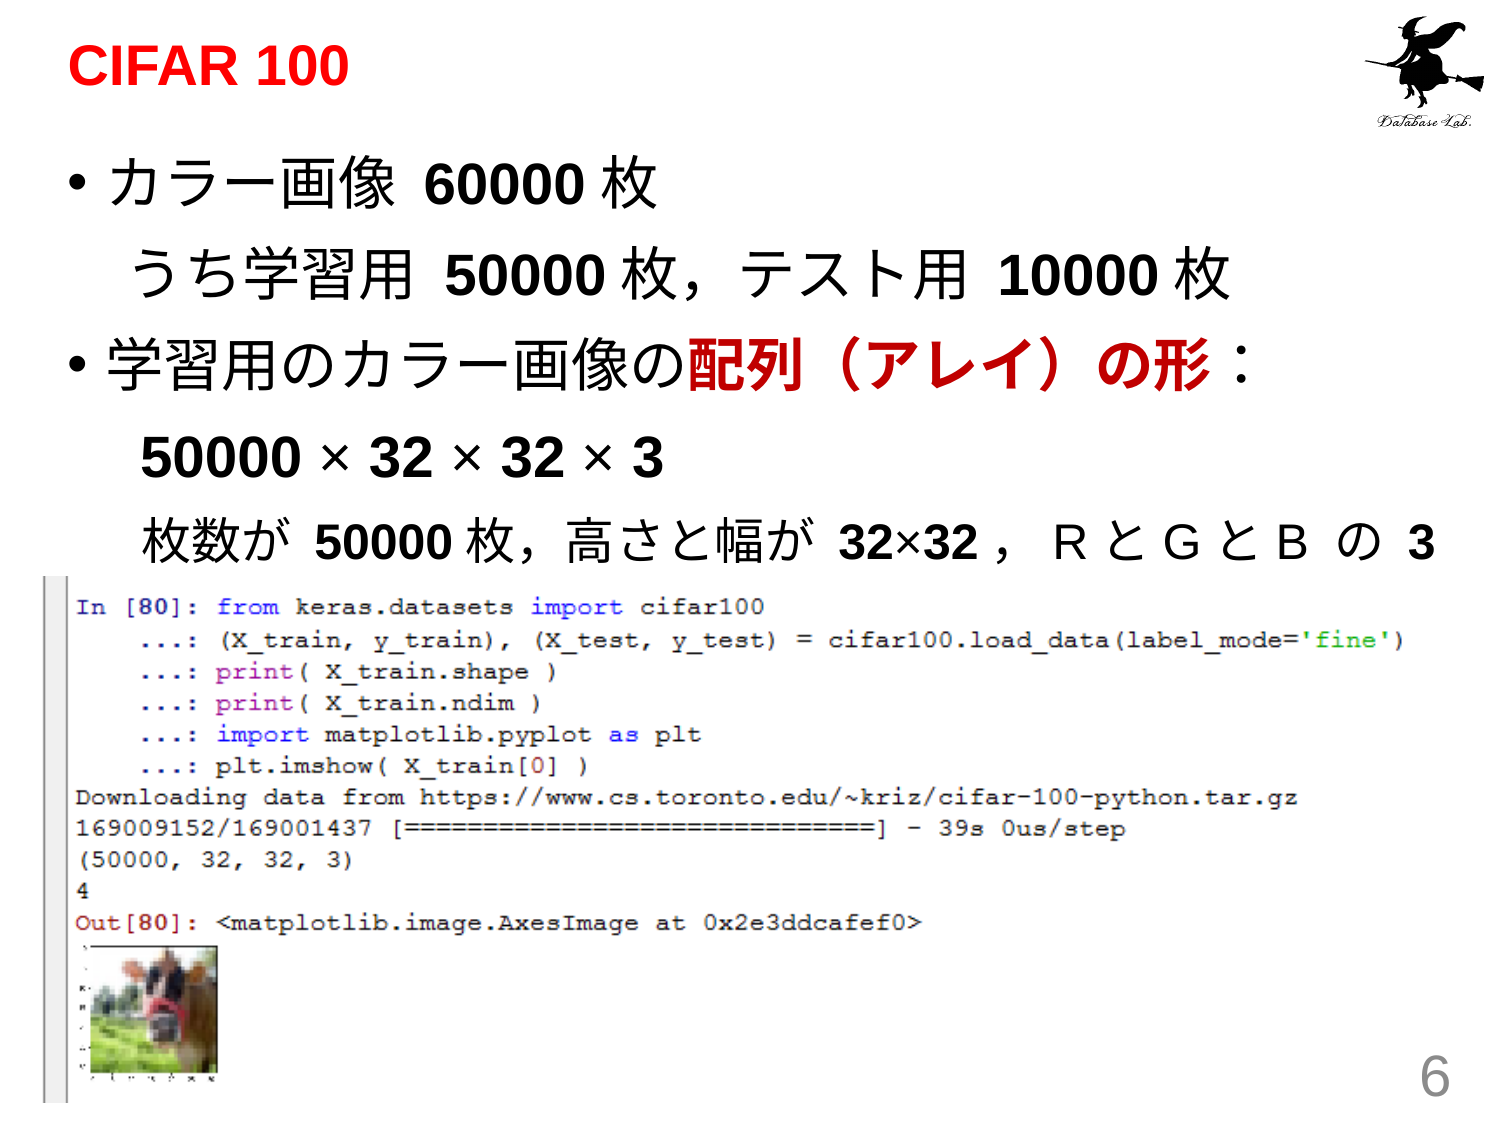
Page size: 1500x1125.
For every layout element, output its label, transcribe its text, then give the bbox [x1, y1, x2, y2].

title CIFAR 100 [52, 28, 1441, 106]
picture [42, 576, 1421, 1103]
picture [1362, 14, 1486, 130]
list カラー画像 60000枚 うち学習用 50000枚，テスト用 10000枚 学習用のカラー画像の配列（アレイ）の形： 50000 × 32 × 32 × 3 枚数が 50000枚，高さと幅が 32×32，RとGとB の 3成分 [52, 138, 1500, 1014]
slide_number 6 [1421, 1042, 1467, 1103]
